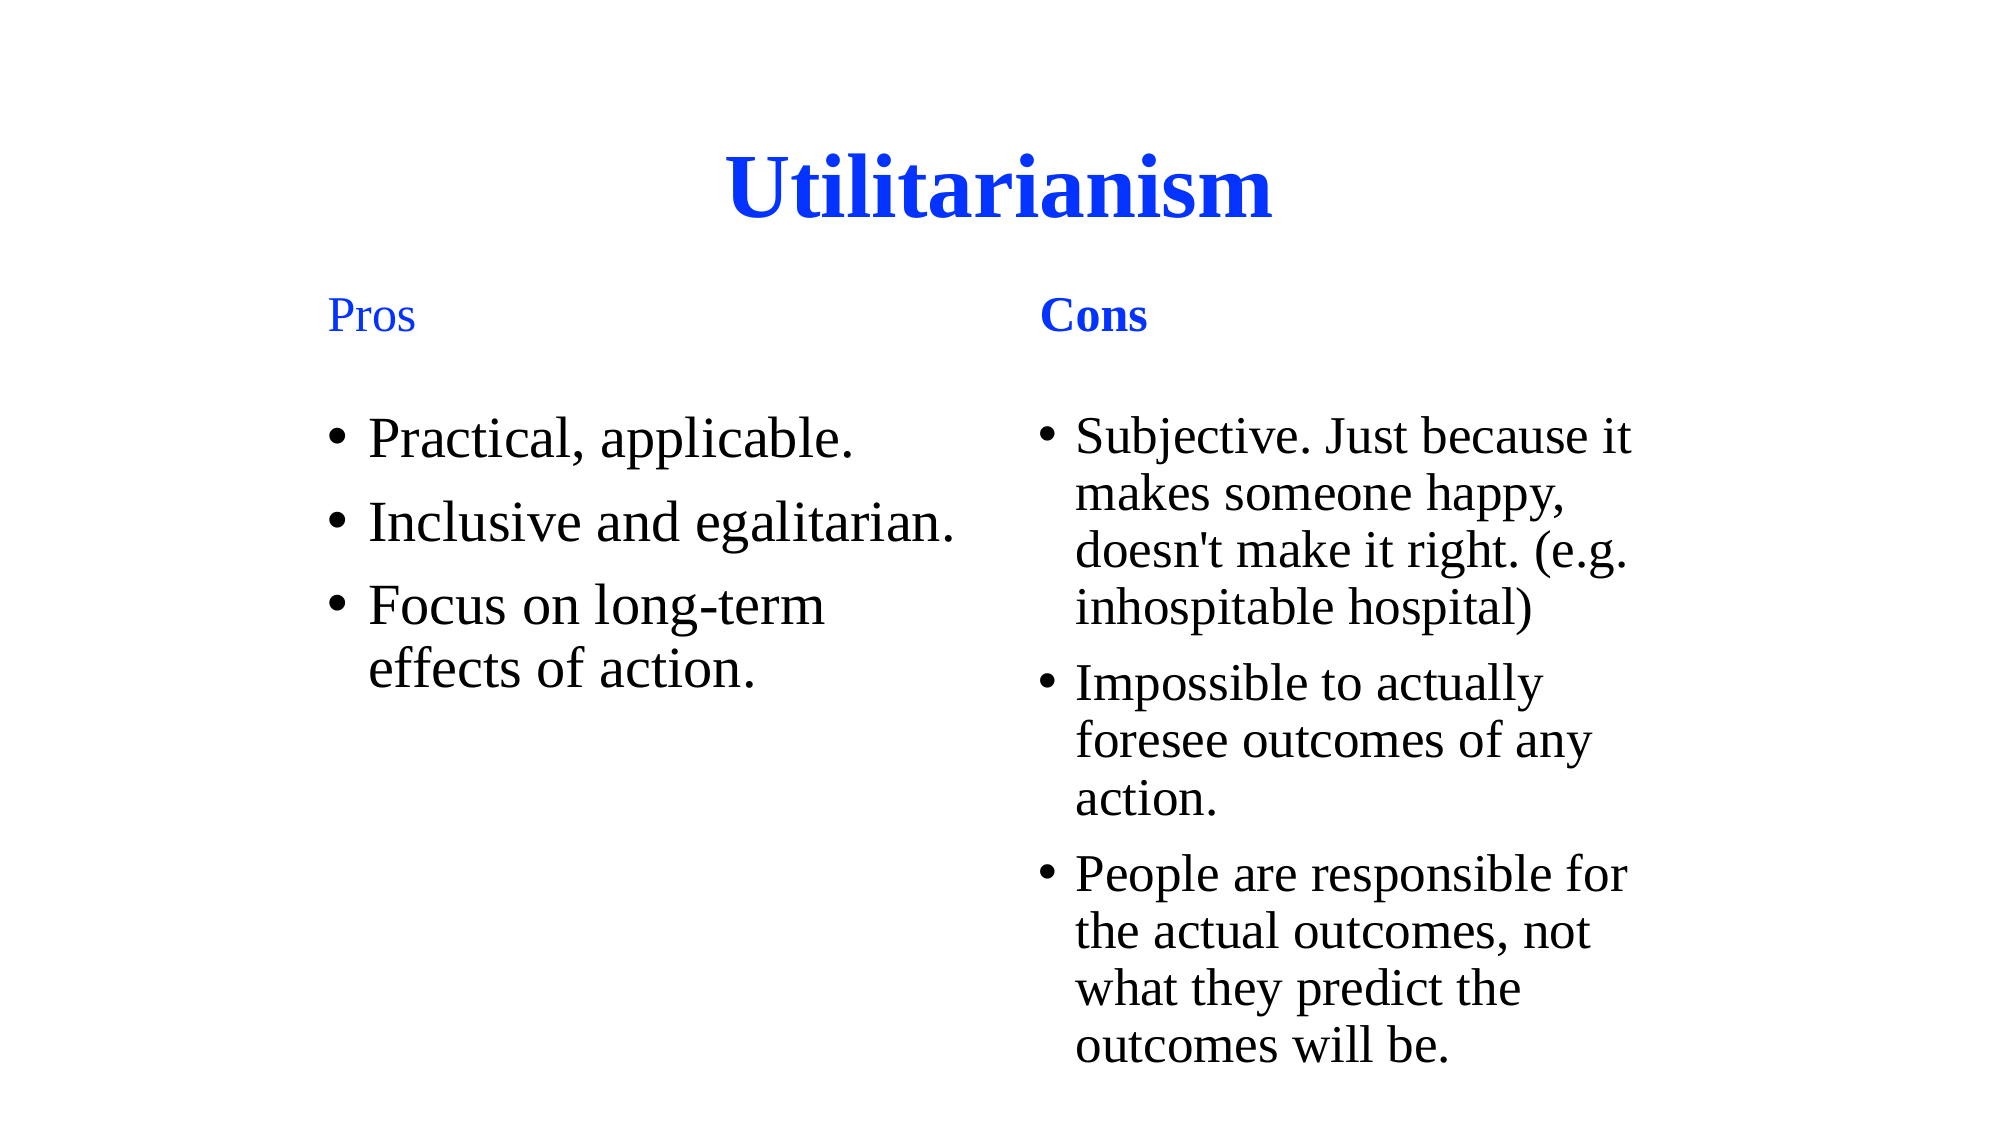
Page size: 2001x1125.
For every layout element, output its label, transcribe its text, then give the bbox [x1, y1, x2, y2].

list Cons [1024, 275, 1688, 351]
list Pros [312, 275, 976, 351]
list Practical, applicable. Inclusive and egalitarian. Focus on long-term effects of action. [312, 399, 976, 1082]
list Subjective. Just because it makes someone happy, doesn't make it right. (e.g. inhospitable hospital) Impossible to actually foresee outcomes of any action. People are responsible for the actual outcomes, not what they predict the outcomes will be. [1024, 399, 1687, 1082]
title Utilitarianism [312, 99, 1687, 276]
